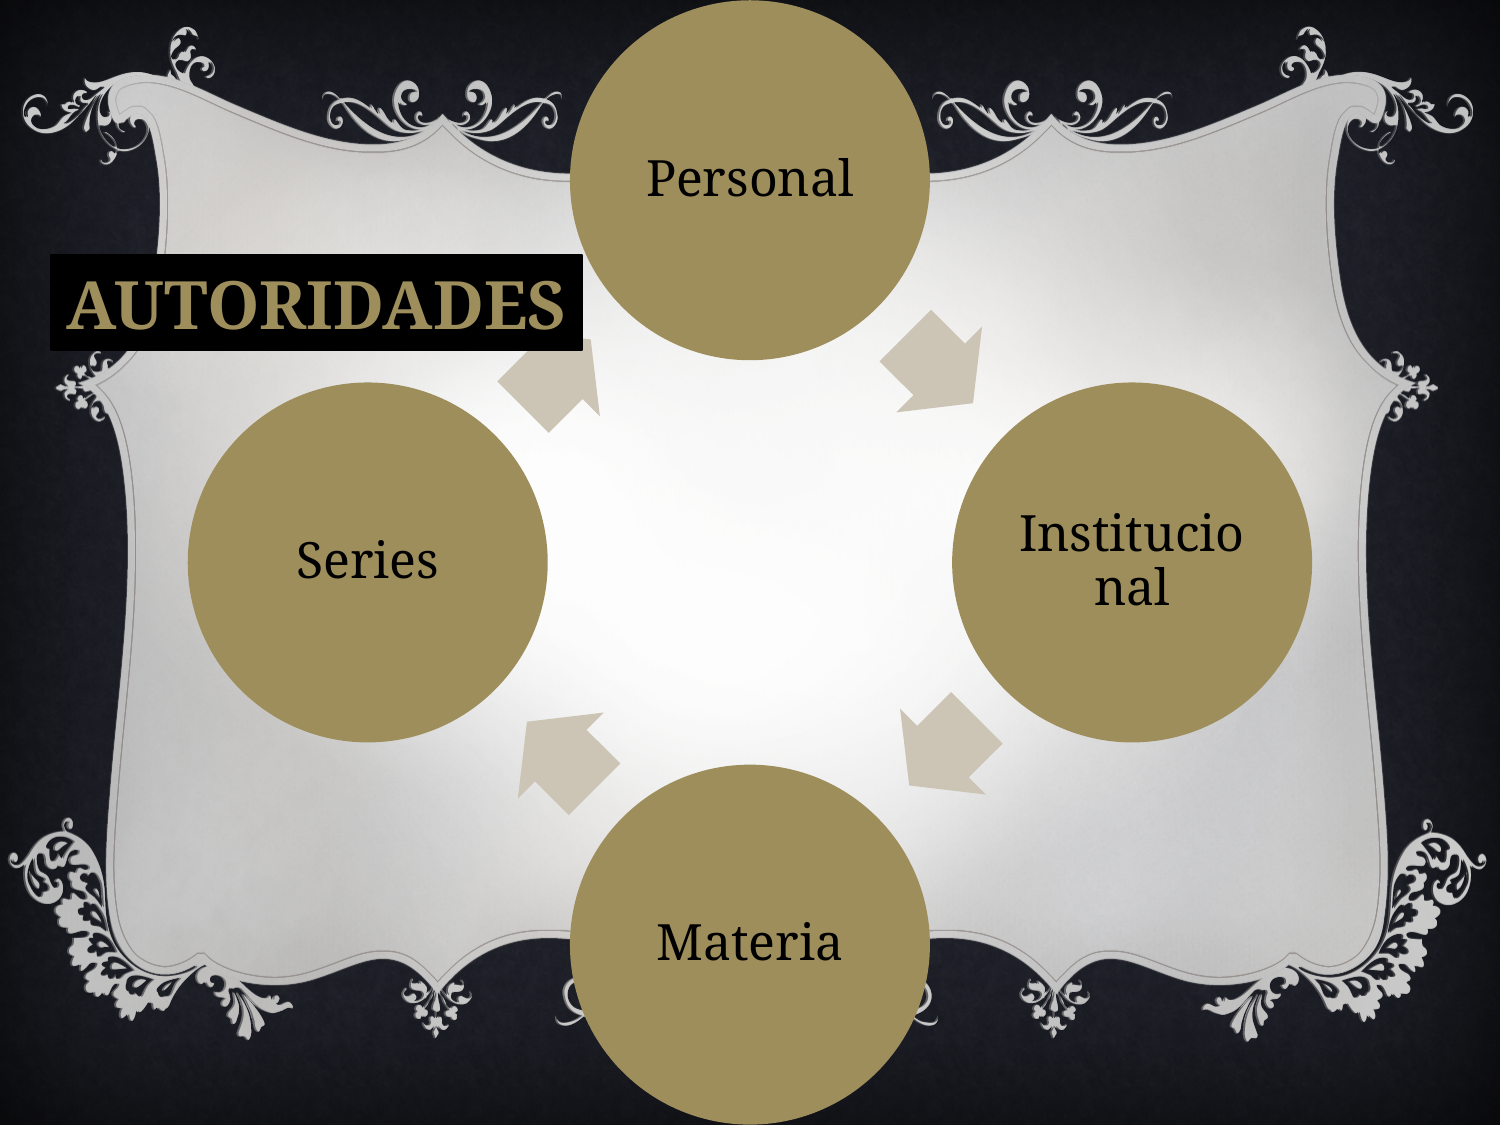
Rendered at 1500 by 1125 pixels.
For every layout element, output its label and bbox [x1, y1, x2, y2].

text_box [0, 0, 1500, 1125]
